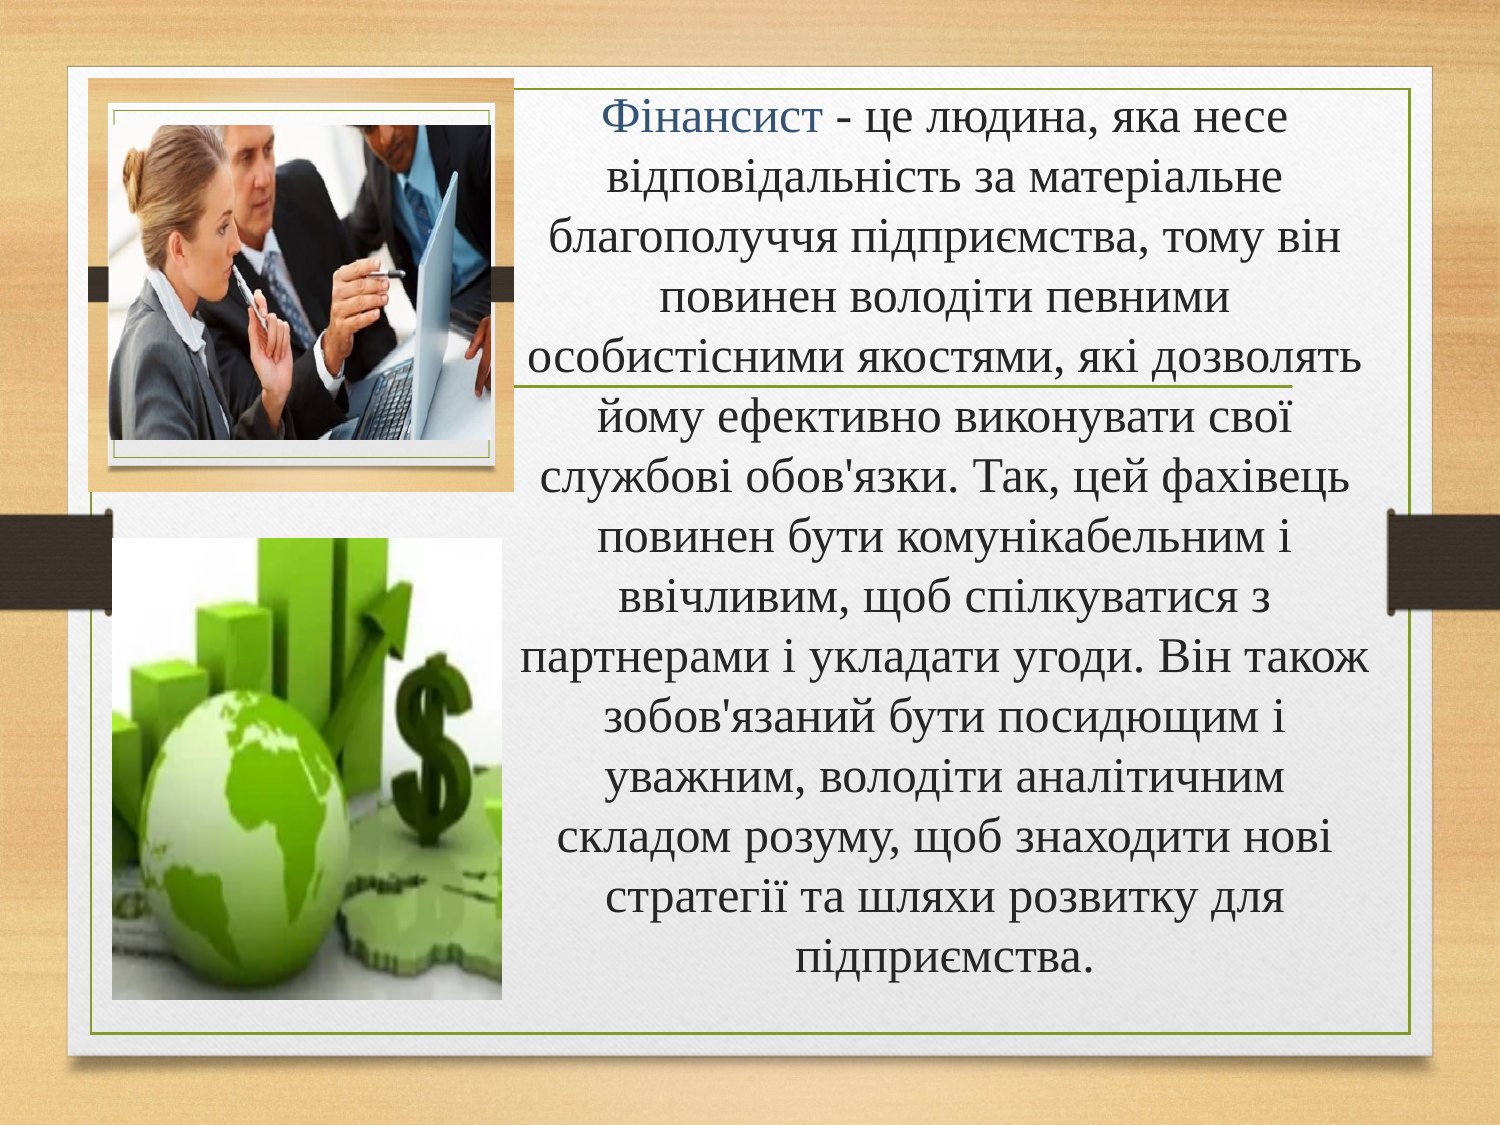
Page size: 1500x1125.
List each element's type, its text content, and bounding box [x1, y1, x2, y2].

picture [0, 0, 1500, 1125]
title Фінансист - це людина, яка несе відповідальність за матеріальне благополуччя підприємства, тому він повинен володіти певними особистісними якостями, які дозволять йому ефективно виконувати свої службові обов'язки. Так, цей фахівець повинен бути комунікабельним і ввічливим, щоб спілкуватися з партнерами і укладати угоди. Він також зобов'язаний бути посидющим і уважним, володіти аналітичним складом розуму, щоб знаходити нові стратегії та шляхи розвитку для підприємства. [501, 101, 1388, 965]
